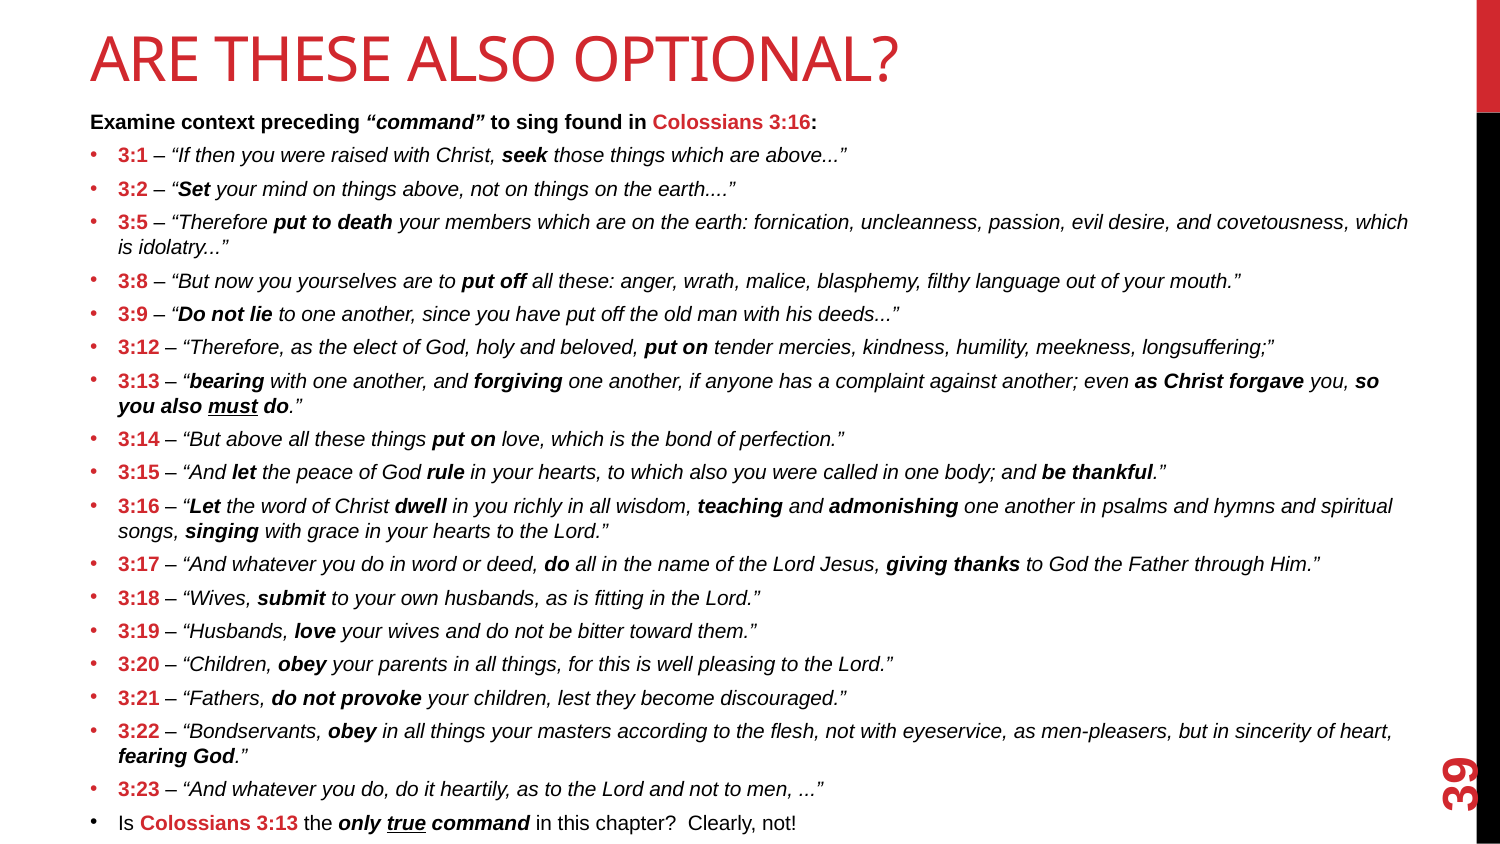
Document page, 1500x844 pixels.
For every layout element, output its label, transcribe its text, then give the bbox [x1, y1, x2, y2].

title Are These Also Optional? [75, 11, 1425, 101]
slide_number 39 [1427, 665, 1488, 828]
list Examine context preceding “command” to sing found in Colossians 3:16: 3:1 – “If then you were raised with Christ, seek those things which are above...” 3:2 – “Set your mind on things above, not on things on the earth....” 3:5 – “Therefore put to death your members which are on the earth: fornication, uncleanness, passion, evil desire, and covetousness, which is idolatry...” 3:8 – “But now you yourselves are to put off all these: anger, wrath, malice, blasphemy, filthy language out of your mouth.” 3:9 – “Do not lie to one another, since you have put off the old man with his deeds...” 3:12 – “Therefore, as the elect of God, holy and beloved, put on tender mercies, kindness, humility, meekness, longsuffering;” 3:13 – “bearing with one another, and forgiving one another, if anyone has a complaint against another; even as Christ forgave you, so you also must do.” 3:14 – “But above all these things put on love, which is the bond of perfection.” 3:15 – “And let the peace of God rule in your hearts, to which also you were called in one body; and be thankful.” 3:16 – “Let the word of Christ dwell in you richly in all wisdom, teaching and admonishing one another in psalms and hymns and spiritual songs, singing with grace in your hearts to the Lord.” 3:17 – “And whatever you do in word or deed, do all in the name of the Lord Jesus, giving thanks to God the Father through Him.” 3:18 – “Wives, submit to your own husbands, as is fitting in the Lord.” 3:19 – “Husbands, love your wives and do not be bitter toward them.” 3:20 – “Children, obey your parents in all things, for this is well pleasing to the Lord.” 3:21 – “Fathers, do not provoke your children, lest they become discouraged.” 3:22 – “Bondservants, obey in all things your masters according to the flesh, not with eyeservice, as men-pleasers, but in sincerity of heart, fearing God.” 3:23 – “And whatever you do, do it heartily, as to the Lord and not to men, ...” Is Colossians 3:13 the only true command in this chapter? Clearly, not! [75, 101, 1425, 811]
